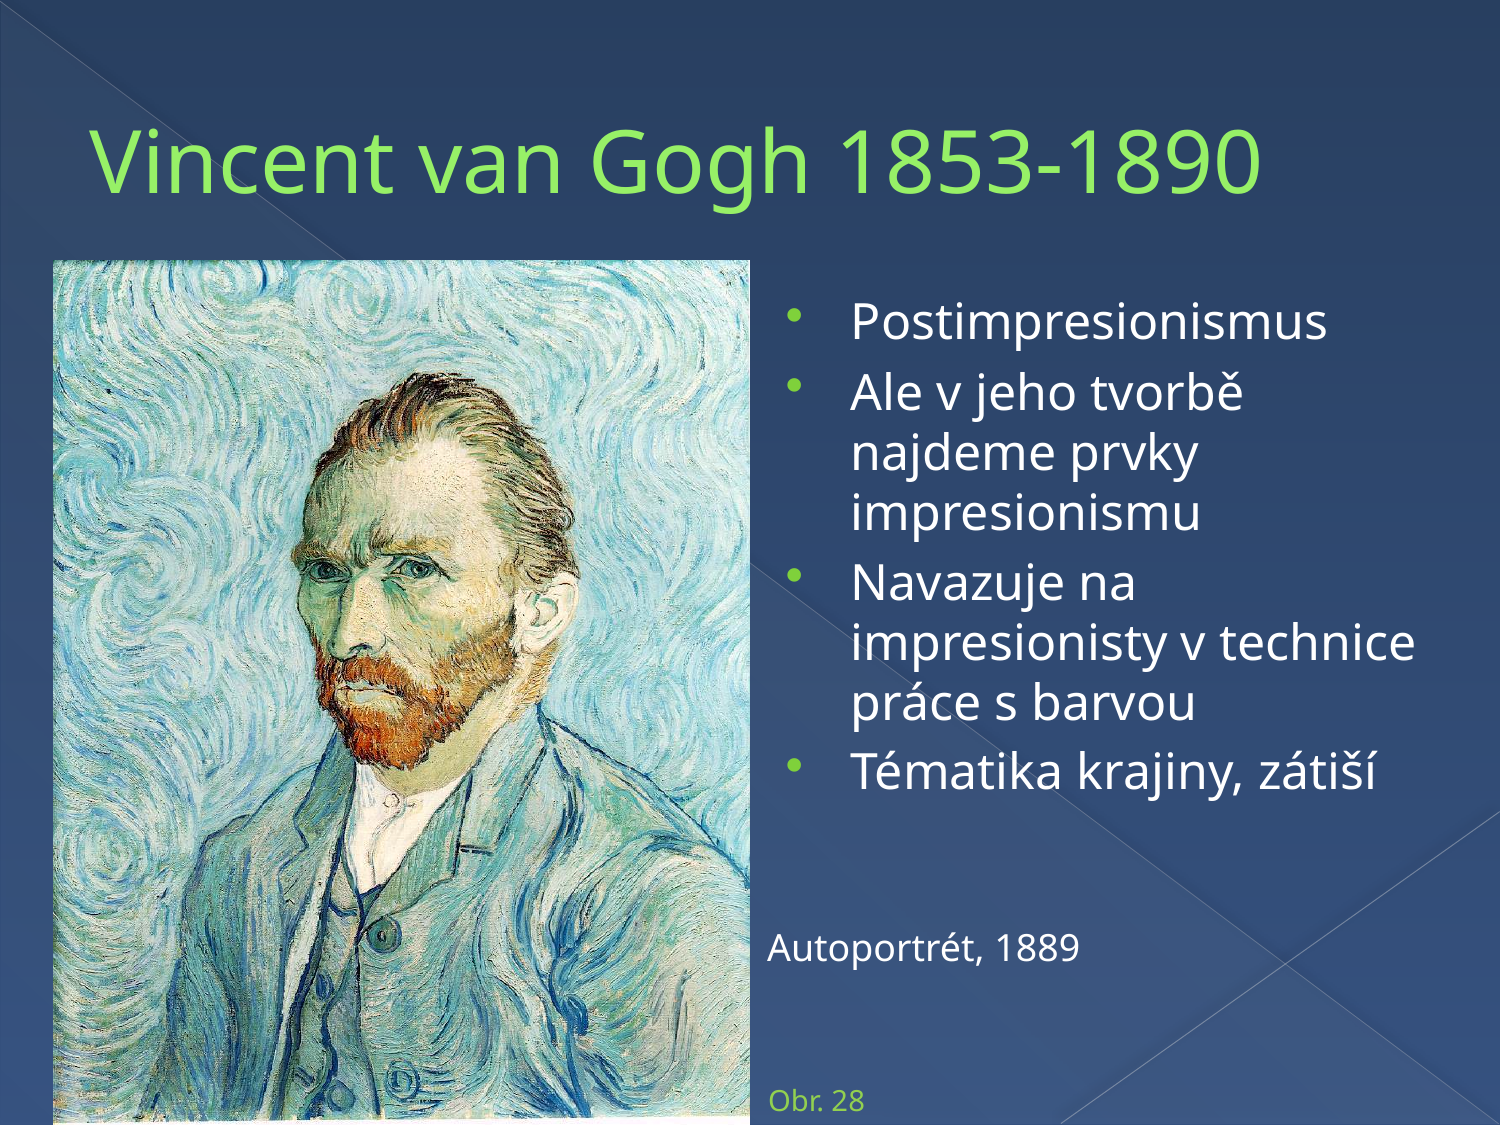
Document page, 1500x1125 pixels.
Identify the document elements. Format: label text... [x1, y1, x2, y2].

text_box Obr. 28 [753, 1074, 881, 1125]
text_box Autoportrét, 1889 [754, 916, 1096, 977]
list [52, 260, 751, 1125]
title Vincent van Gogh 1853-1890 [75, 43, 1425, 274]
list Postimpresionismus Ale v jeho tvorbě najdeme prvky impresionismu Navazuje na impresionisty v technice práce s barvou Tématika krajiny, zátiší [762, 282, 1471, 1025]
